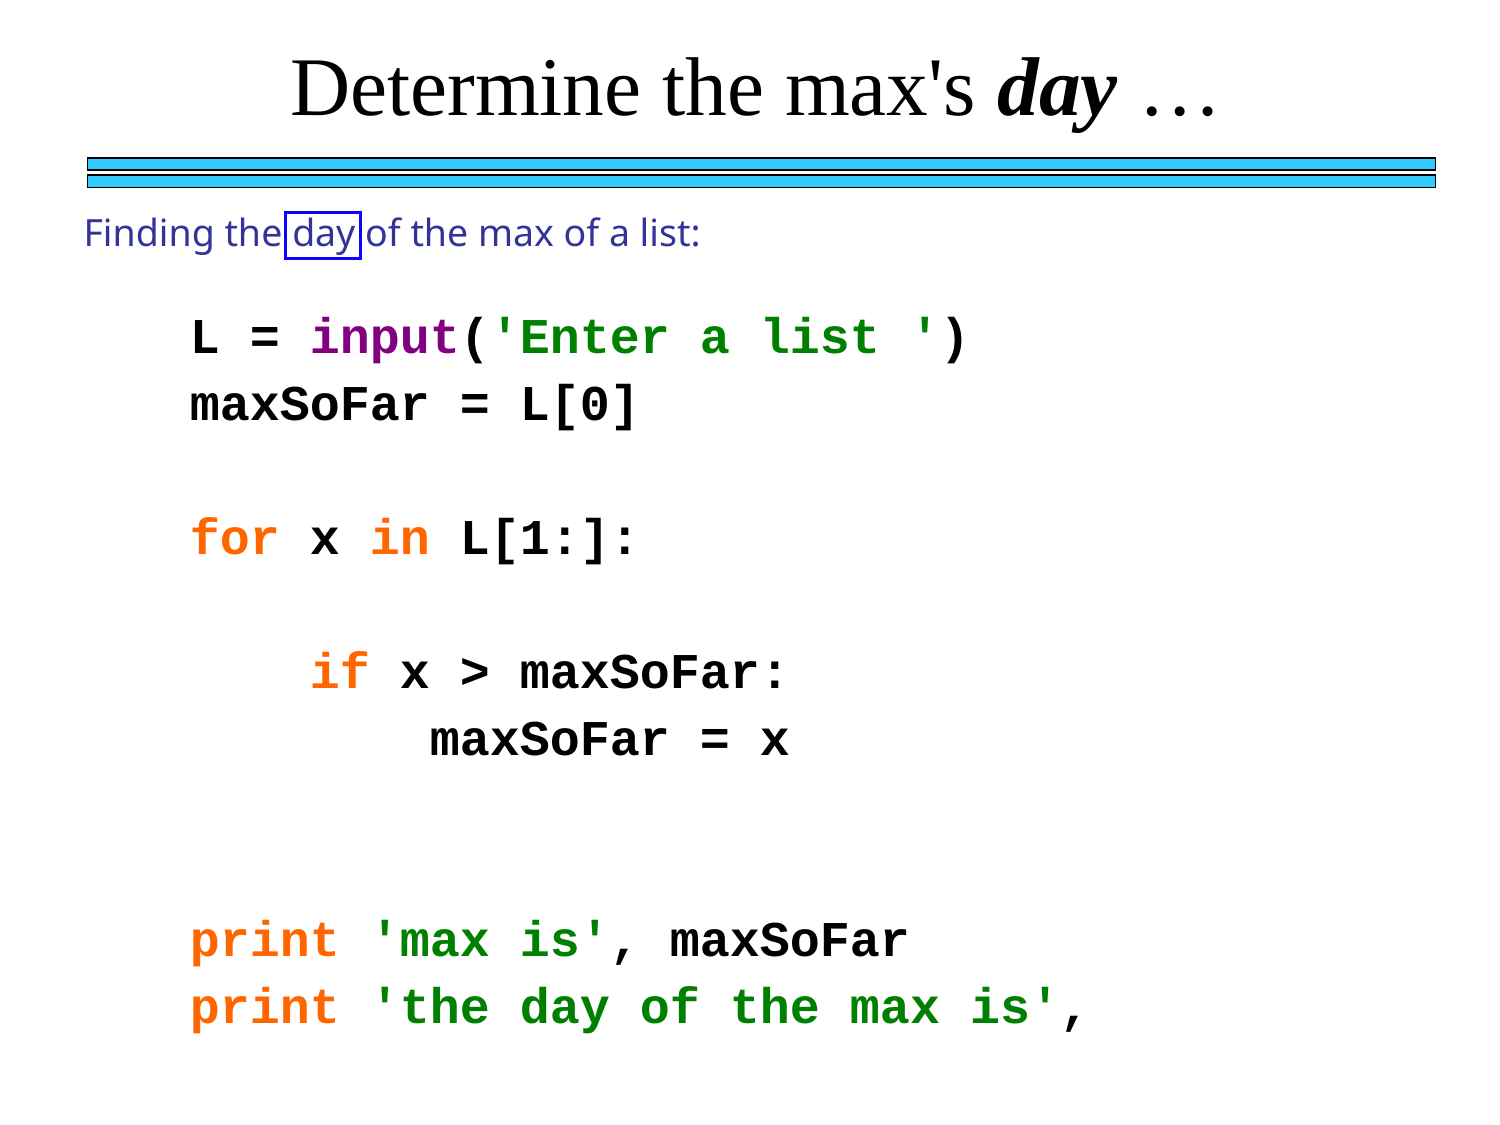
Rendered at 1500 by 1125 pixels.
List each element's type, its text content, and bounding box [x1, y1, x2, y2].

text_box Determine the max's day … [99, 24, 1413, 140]
text_box Finding the day of the max of a list: [68, 202, 875, 262]
text_box [285, 212, 361, 259]
text_box L = input('Enter a list ') maxSoFar = L[0] for x in L[1:]: if x > maxSoFar: maxSoFar = x print 'max is', maxSoFar print 'the day of the max is', [174, 312, 1413, 1039]
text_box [87, 157, 1436, 188]
